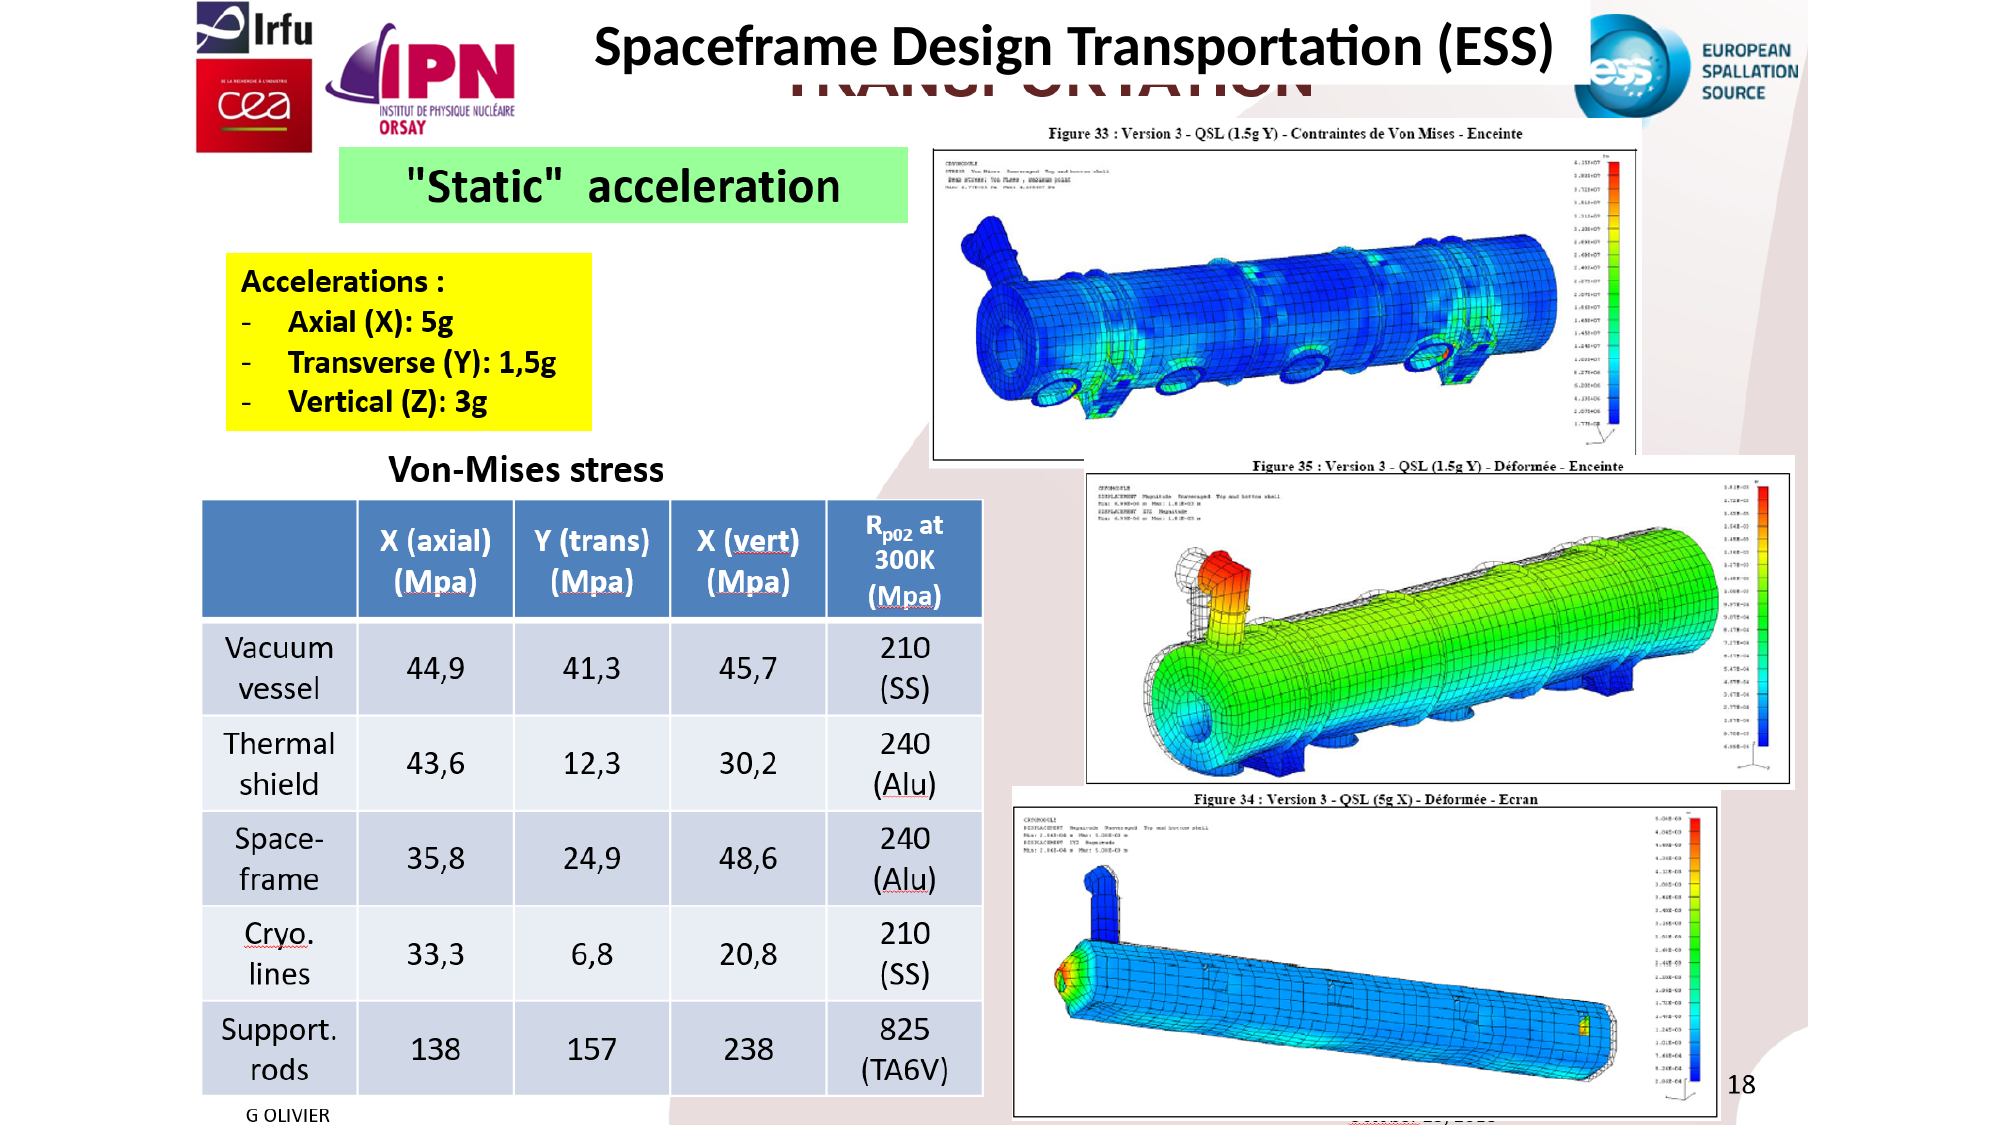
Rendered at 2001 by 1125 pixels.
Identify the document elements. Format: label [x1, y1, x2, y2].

picture [192, 0, 1808, 1125]
